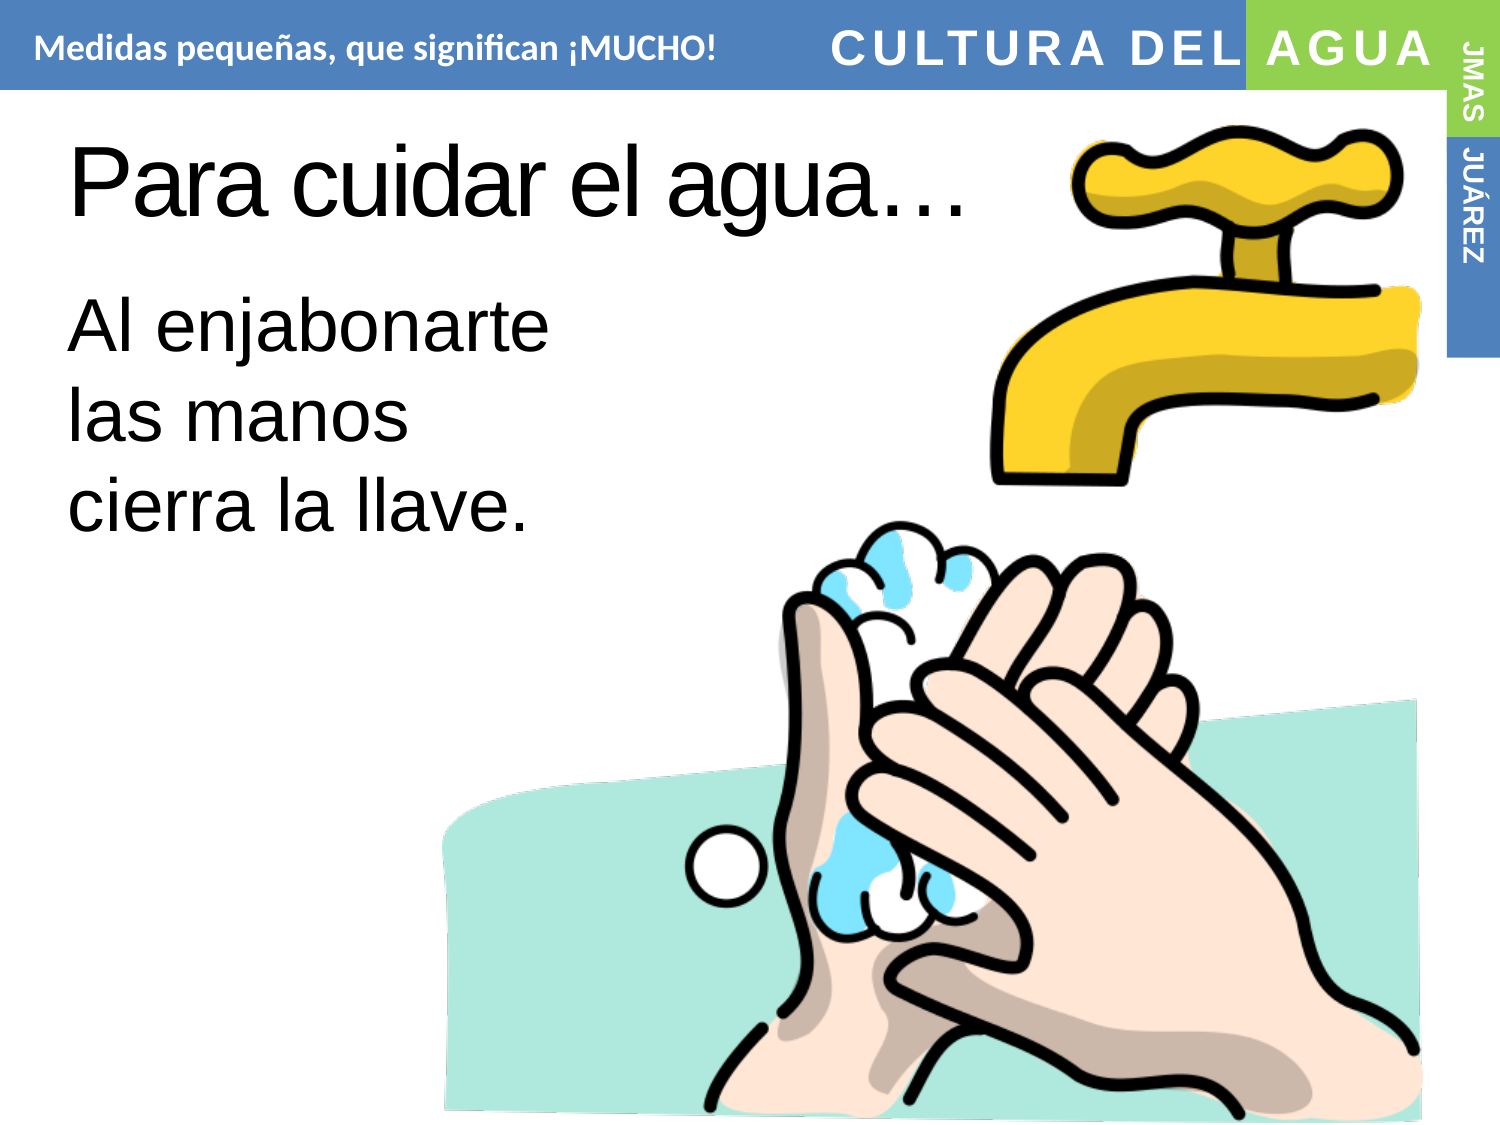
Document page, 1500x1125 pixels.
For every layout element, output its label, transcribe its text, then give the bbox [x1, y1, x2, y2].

text_box CULTURA DEL AGUA [0, 0, 1445, 90]
text_box [1445, 0, 1500, 135]
text_box [1445, 135, 1450, 360]
picture [442, 112, 1423, 1123]
text_box Al enjabonarte las manos cierra la llave. [53, 269, 437, 554]
text_box Medidas pequeñas, que significan ¡MUCHO! [18, 15, 734, 121]
text_box JMAS JUÁREZ [1450, 26, 1500, 405]
text_box Para cuidar el agua… [53, 137, 437, 244]
